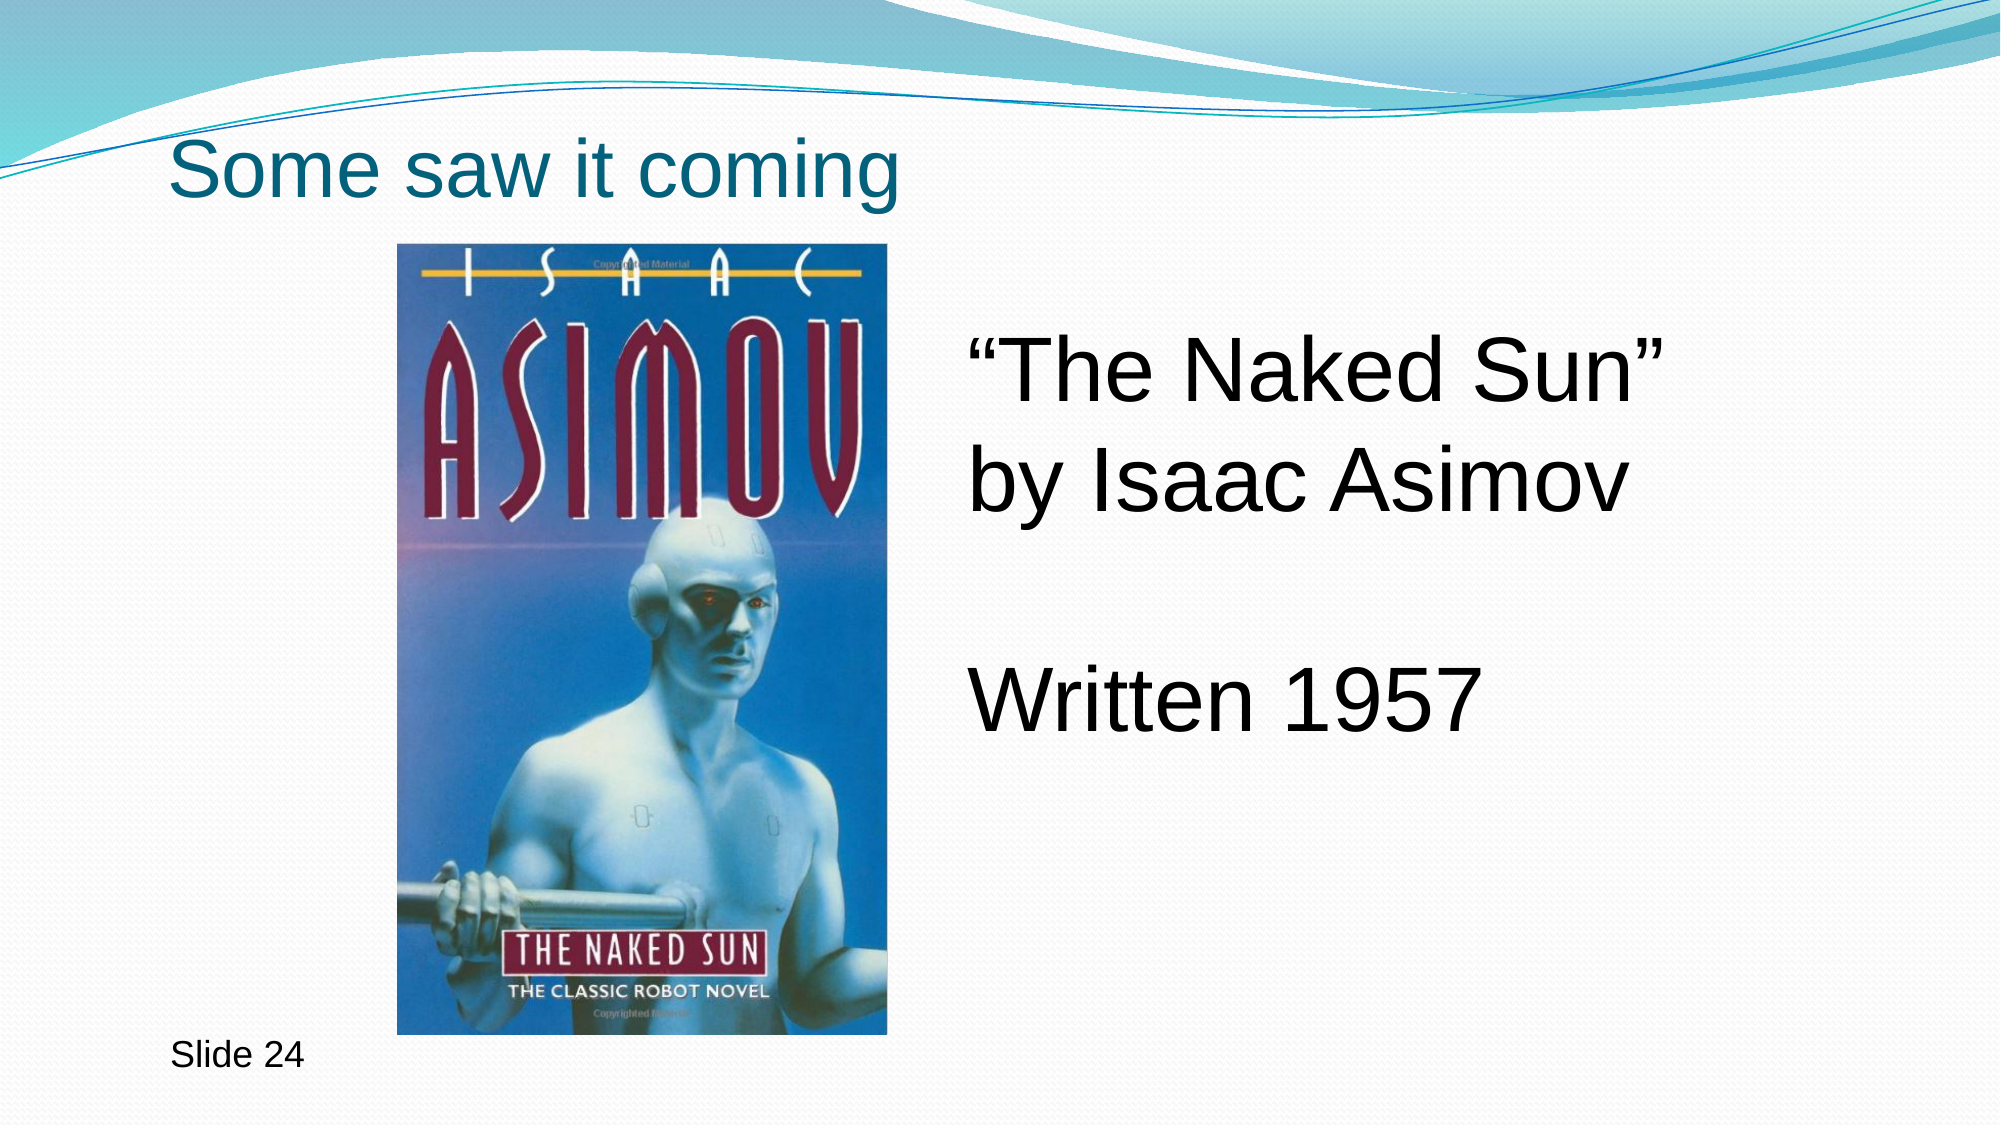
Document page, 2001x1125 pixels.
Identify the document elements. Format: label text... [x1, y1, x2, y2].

picture [397, 243, 888, 1036]
title Some saw it coming [167, 107, 1968, 215]
text_box Slide 24 [155, 1023, 333, 1125]
text_box “The Naked Sun” by Isaac Asimov Written 1957 [952, 302, 1821, 758]
